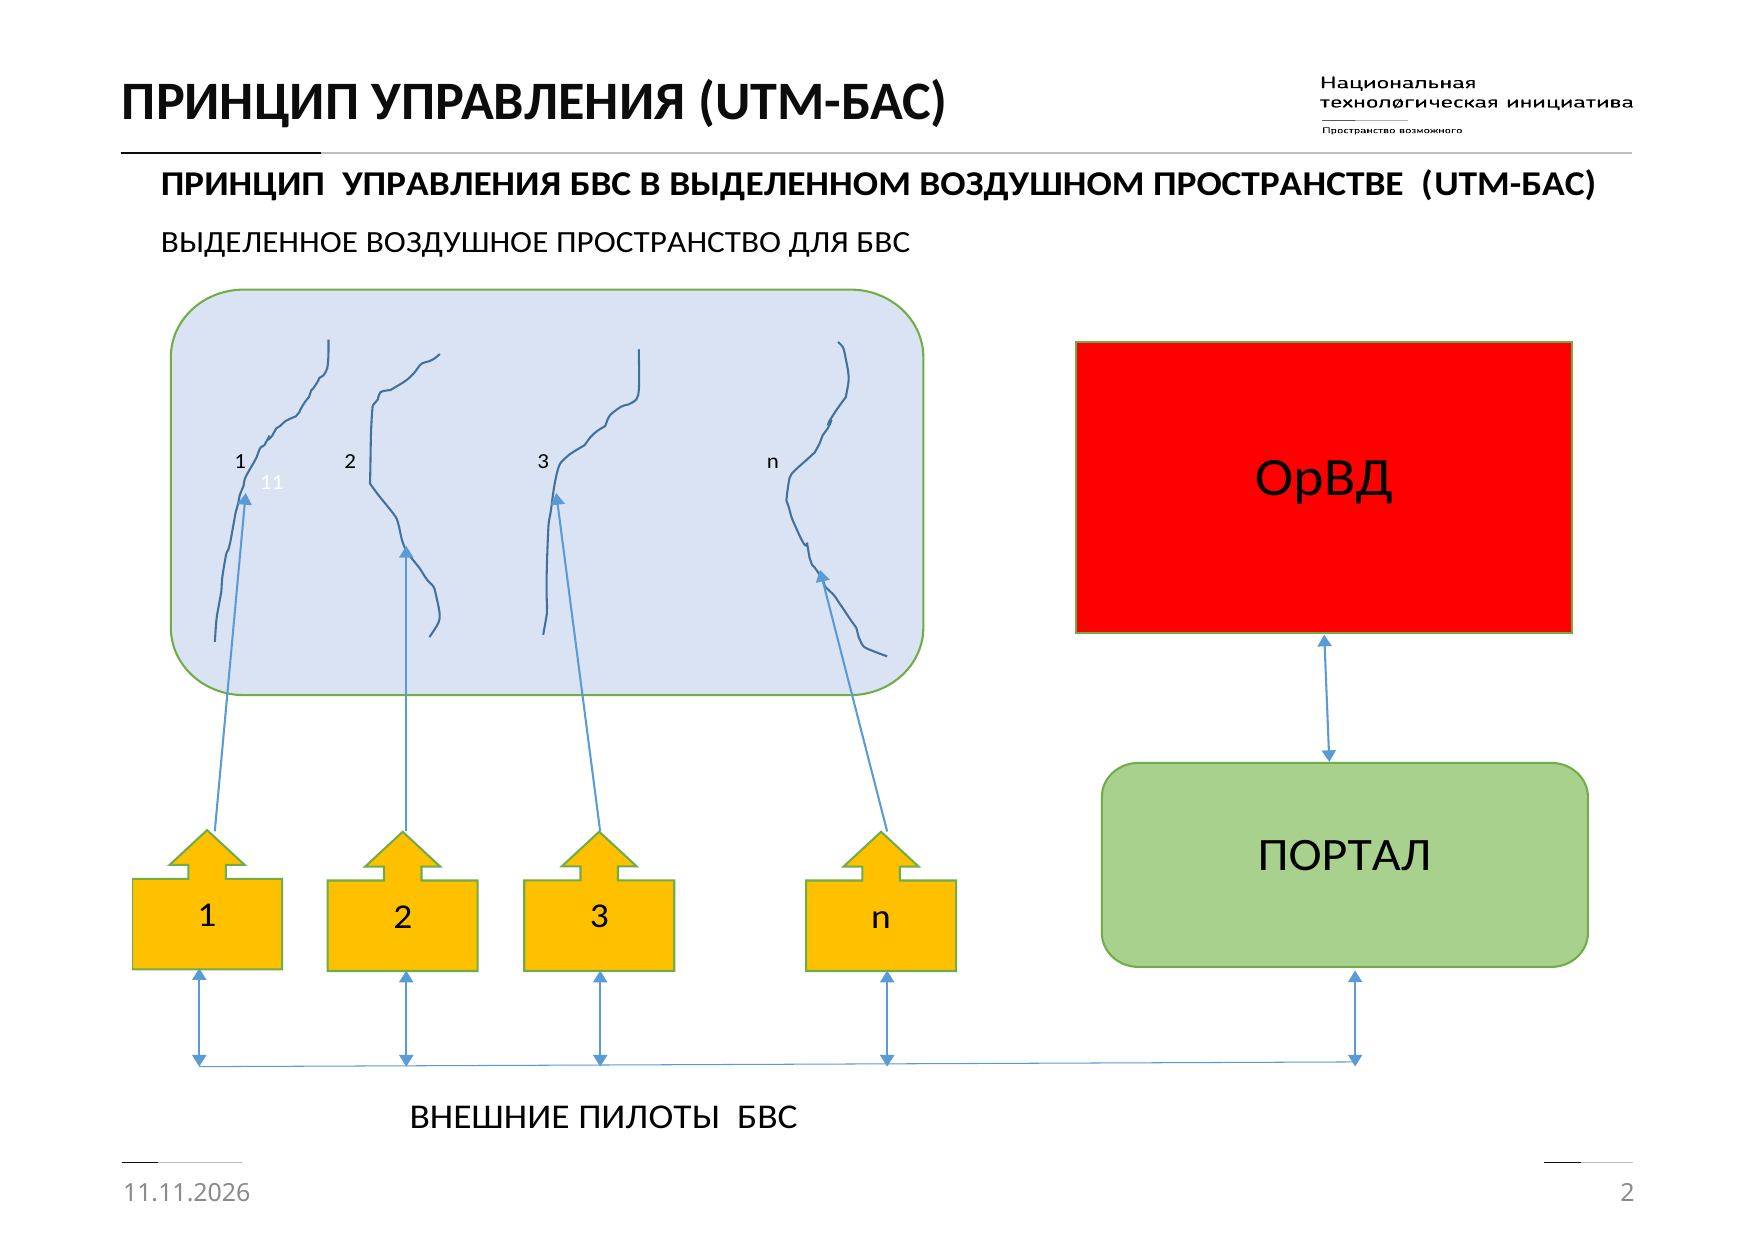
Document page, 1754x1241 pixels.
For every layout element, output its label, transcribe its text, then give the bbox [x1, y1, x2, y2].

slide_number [108, 1160, 503, 1226]
title ПРИНЦИП УПРАВЛЕНИЯ (UTM-БАС) [106, 42, 1281, 163]
slide_number 2 [1255, 1160, 1650, 1226]
picture [132, 162, 1622, 1157]
